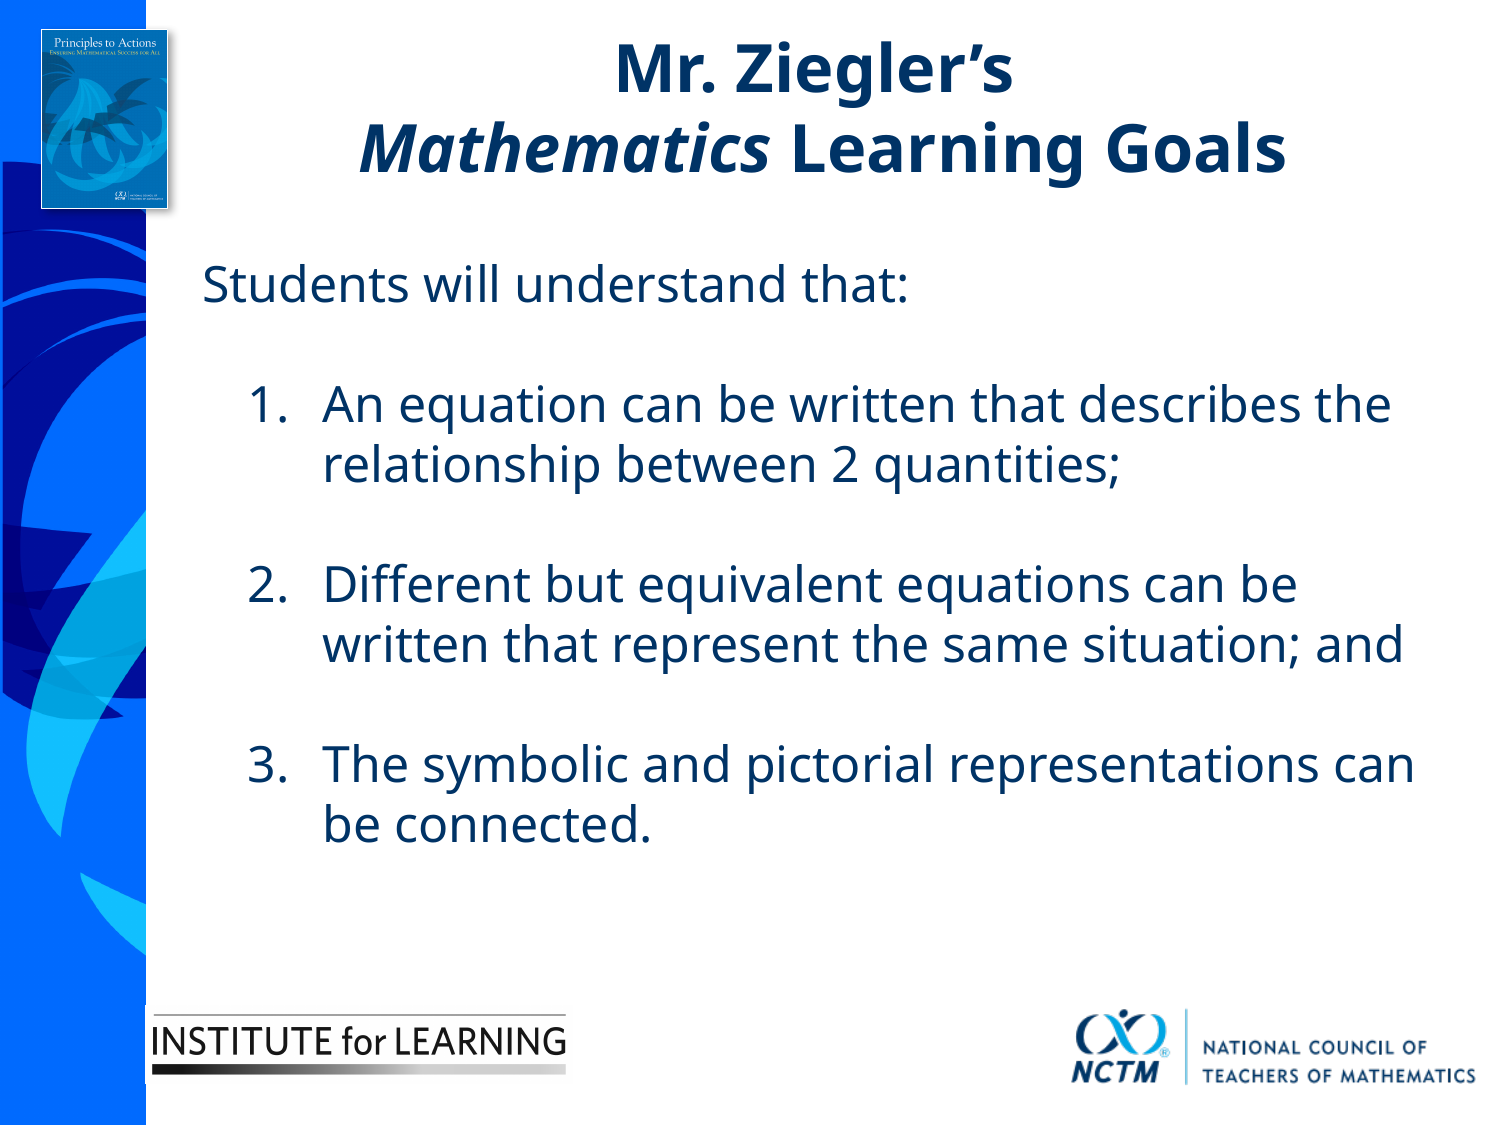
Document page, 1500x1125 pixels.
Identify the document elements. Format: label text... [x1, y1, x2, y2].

text_box Mr. Ziegler’s Mathematics Learning Goals [145, 52, 1500, 159]
picture [0, 0, 574, 1125]
text_box Students will understand that: An equation can be written that describes the relationship between 2 quantities; Different but equivalent equations can be written that represent the same situation; and The symbolic and pictorial representations can be connected. [187, 244, 1474, 1008]
picture [42, 30, 167, 208]
